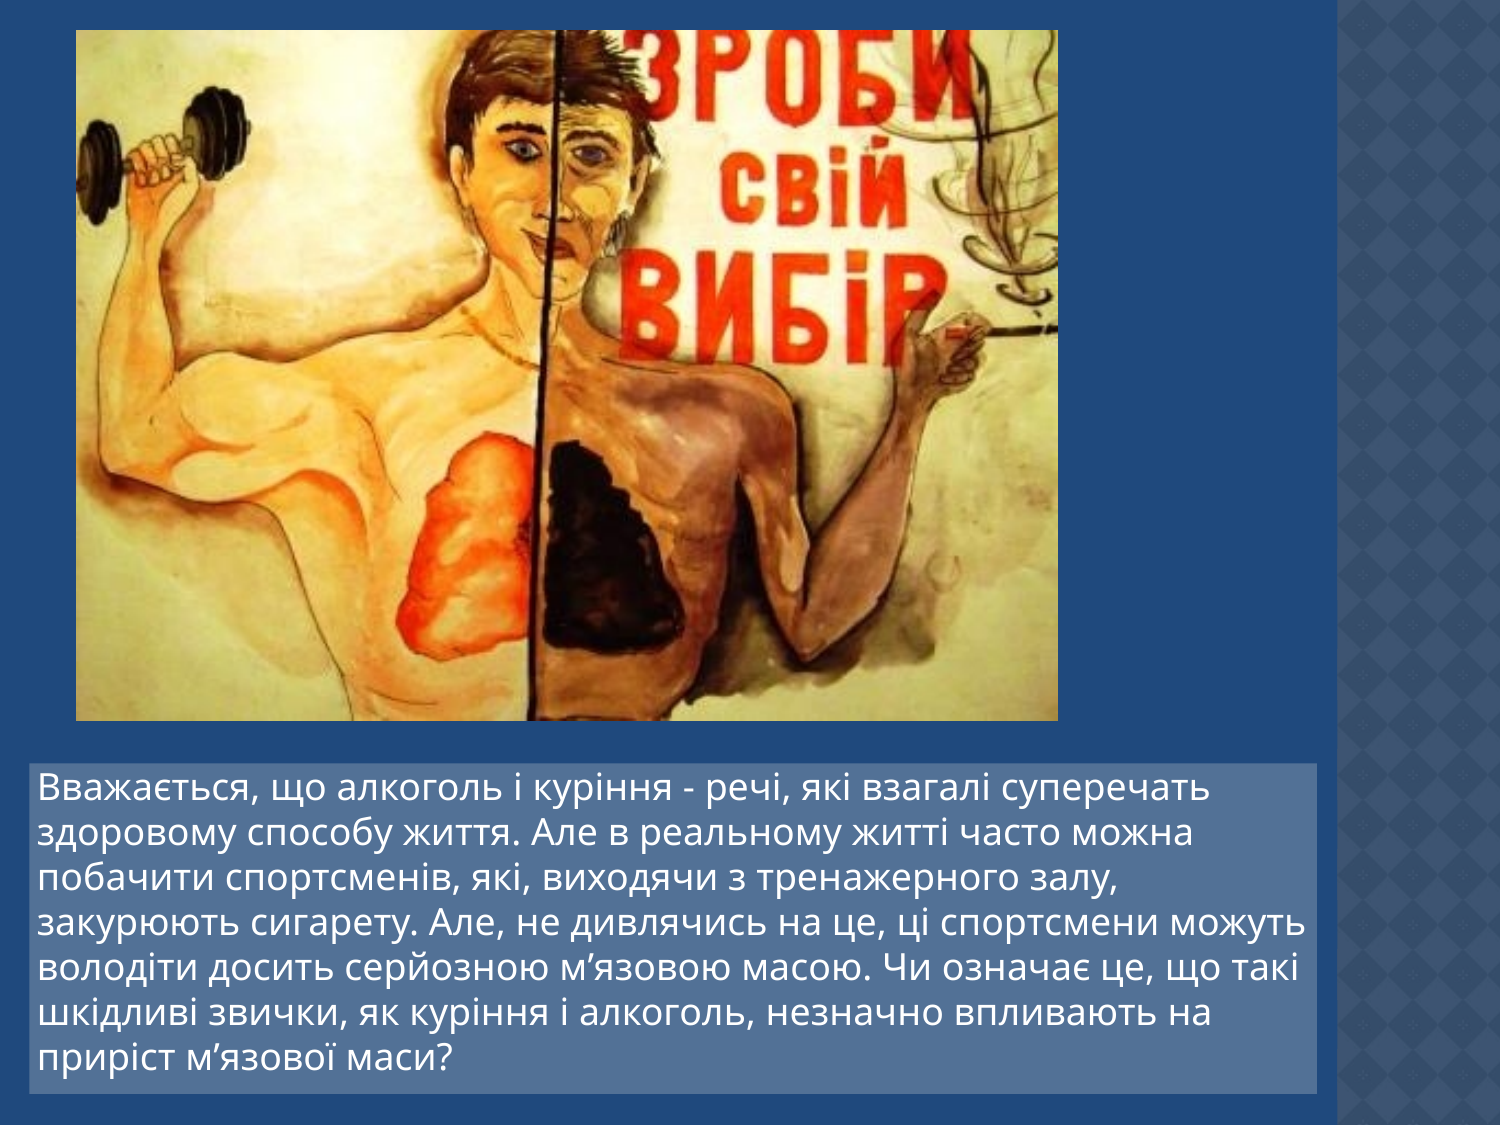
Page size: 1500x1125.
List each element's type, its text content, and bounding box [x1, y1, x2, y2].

list Вважається, що алкоголь і куріння - речі, які взагалі суперечать здоровому способу життя. Але в реальному житті часто можна побачити спортсменів, які, виходячи з тренажерного залу, закурюють сигарету. Але, не дивлячись на це, ці спортсмени можуть володіти досить серйозною м’язовою масою. Чи означає це, що такі шкідливі звички, як куріння і алкоголь, незначно впливають на приріст м’язової маси? [29, 763, 1317, 1094]
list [76, 30, 1058, 721]
